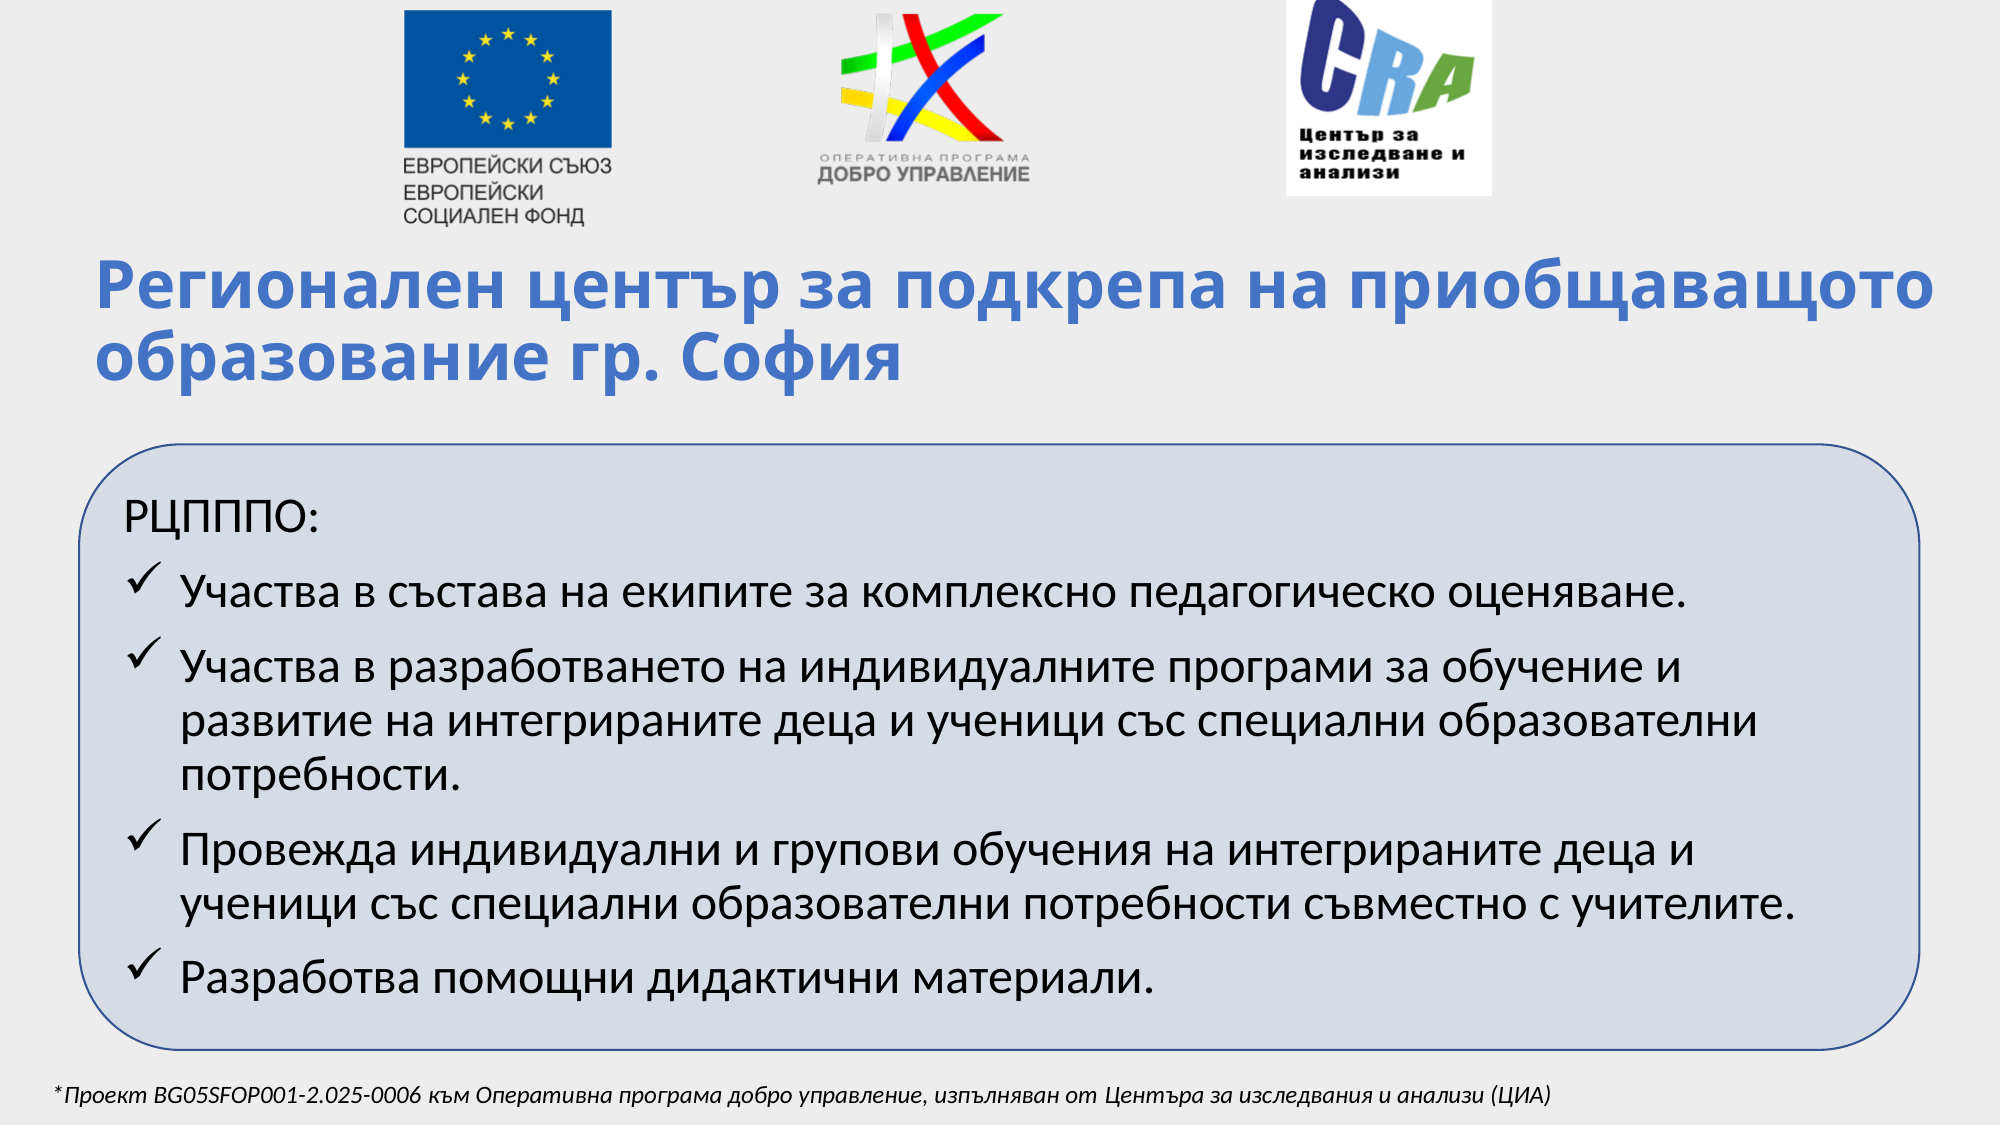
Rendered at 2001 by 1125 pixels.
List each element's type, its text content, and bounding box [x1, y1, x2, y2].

picture [404, 10, 612, 227]
footer *Проект BG05SFOP001-2.025-0006 към Оперативна програма добро управление, изпълняван от Центъра за изследвания и анализи (ЦИА) [0, 1065, 1651, 1125]
picture [1286, 0, 1492, 196]
title Регионален център за подкрепа на приобщаващото образование гр. София [79, 248, 1957, 397]
picture [776, 0, 1062, 204]
text_box РЦПППО: Участва в състава на екипите за комплексно педагогическо оценяване. Участва в разработването на индивидуалните програми за обучение и развитие на интегрираните деца и ученици със специални образователни потребности. Провежда индивидуални и групови обучения на интегрираните деца и ученици със специални образователни потребности съвместно с учителите. Разработва помощни дидактични материали. [78, 443, 1921, 1051]
list [79, 441, 1875, 525]
